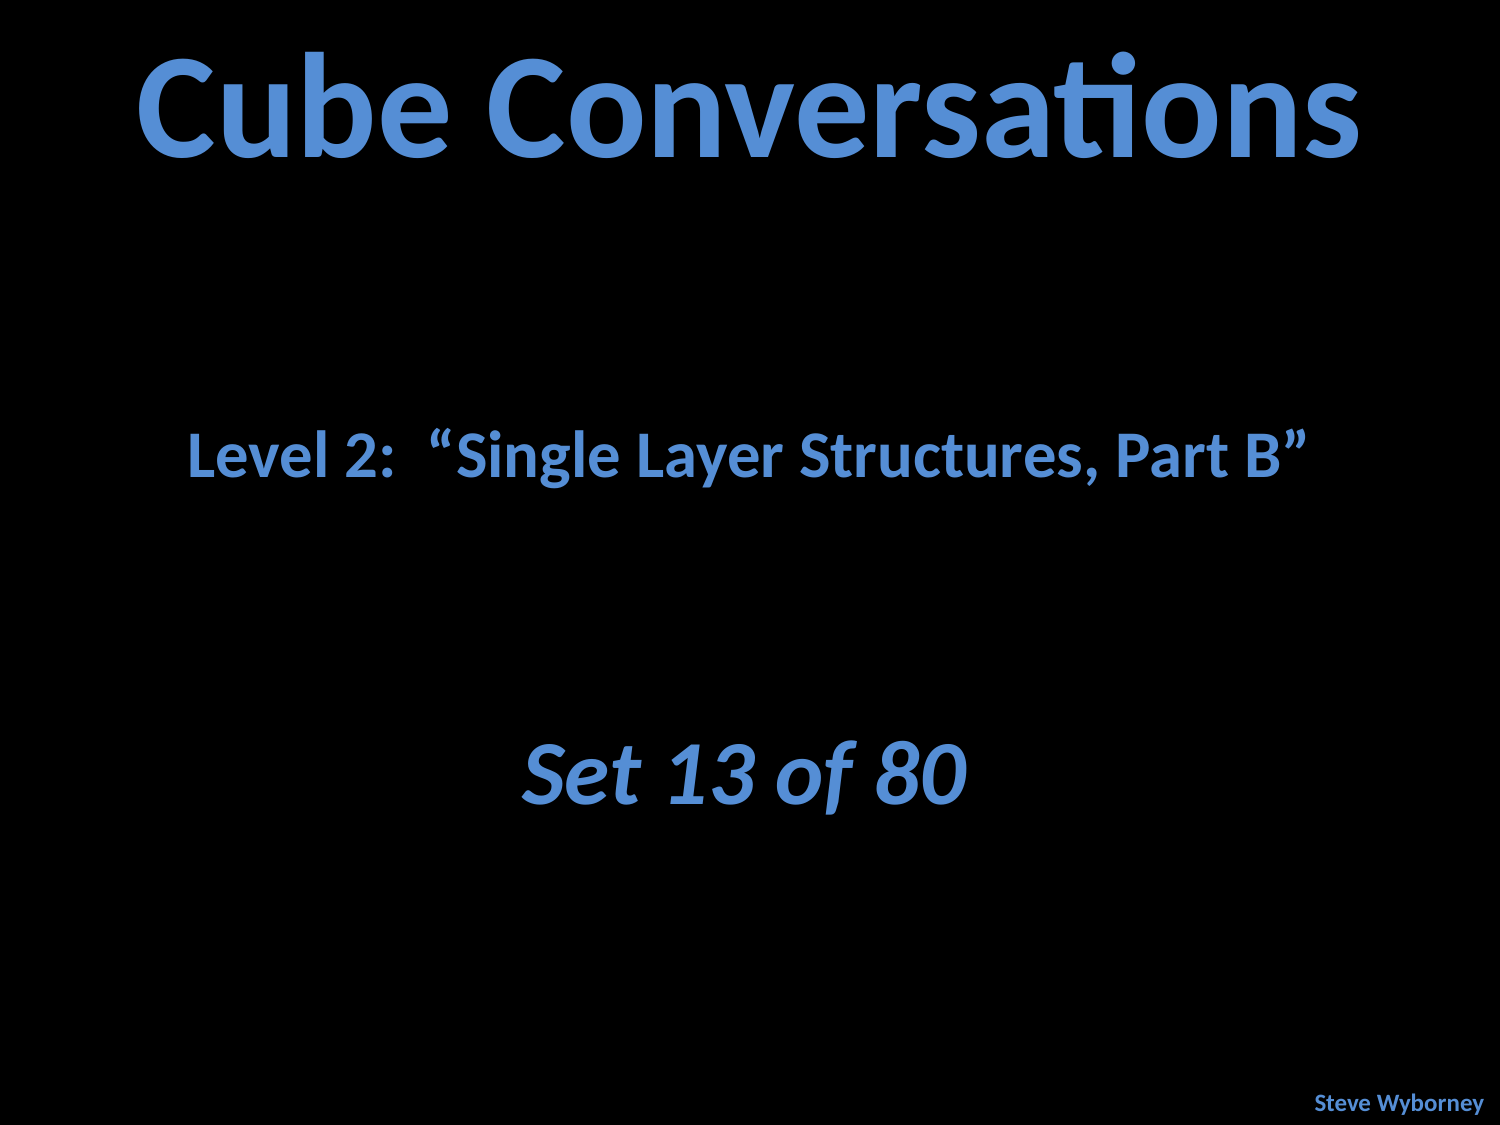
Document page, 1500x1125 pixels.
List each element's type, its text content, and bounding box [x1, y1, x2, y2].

text_box Cube Conversations [121, 0, 1378, 195]
text_box Level 2: “Single Layer Structures, Part B” [172, 403, 1328, 499]
text_box Steve Wyborney [1299, 1079, 1499, 1125]
text_box Set 13 of 80 [507, 705, 982, 831]
